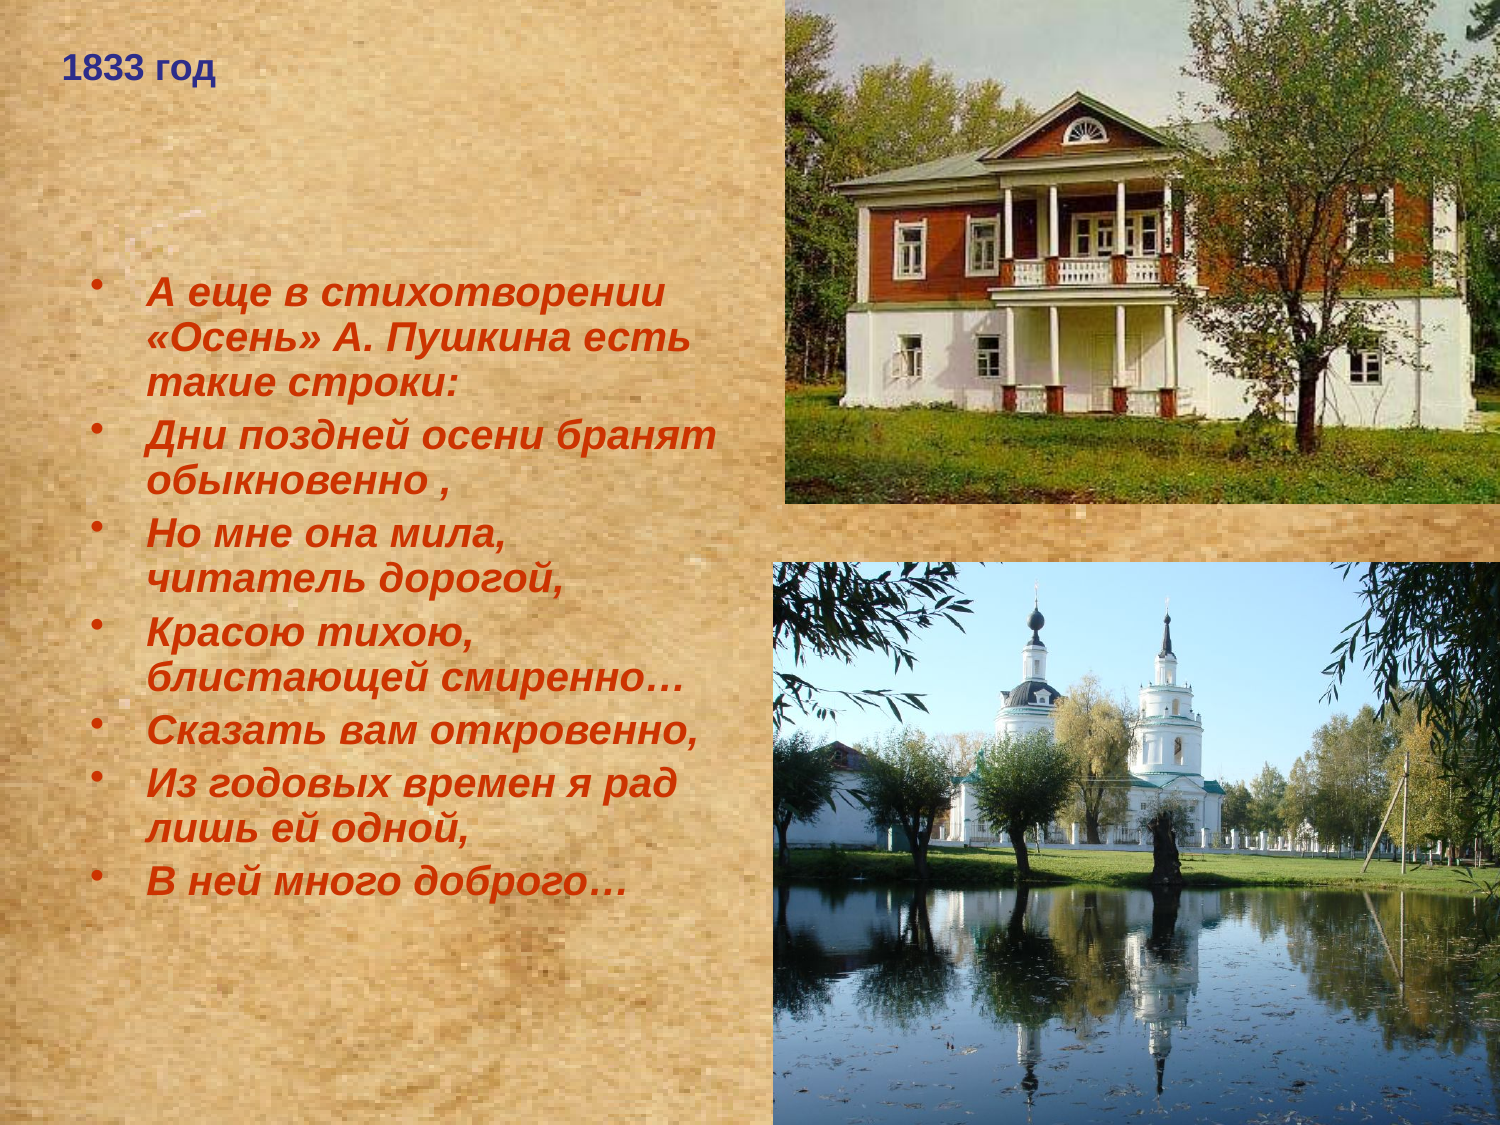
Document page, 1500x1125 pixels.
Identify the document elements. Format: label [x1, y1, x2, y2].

list [785, 0, 1500, 505]
picture [773, 562, 1500, 1125]
list [0, 0, 1500, 1125]
